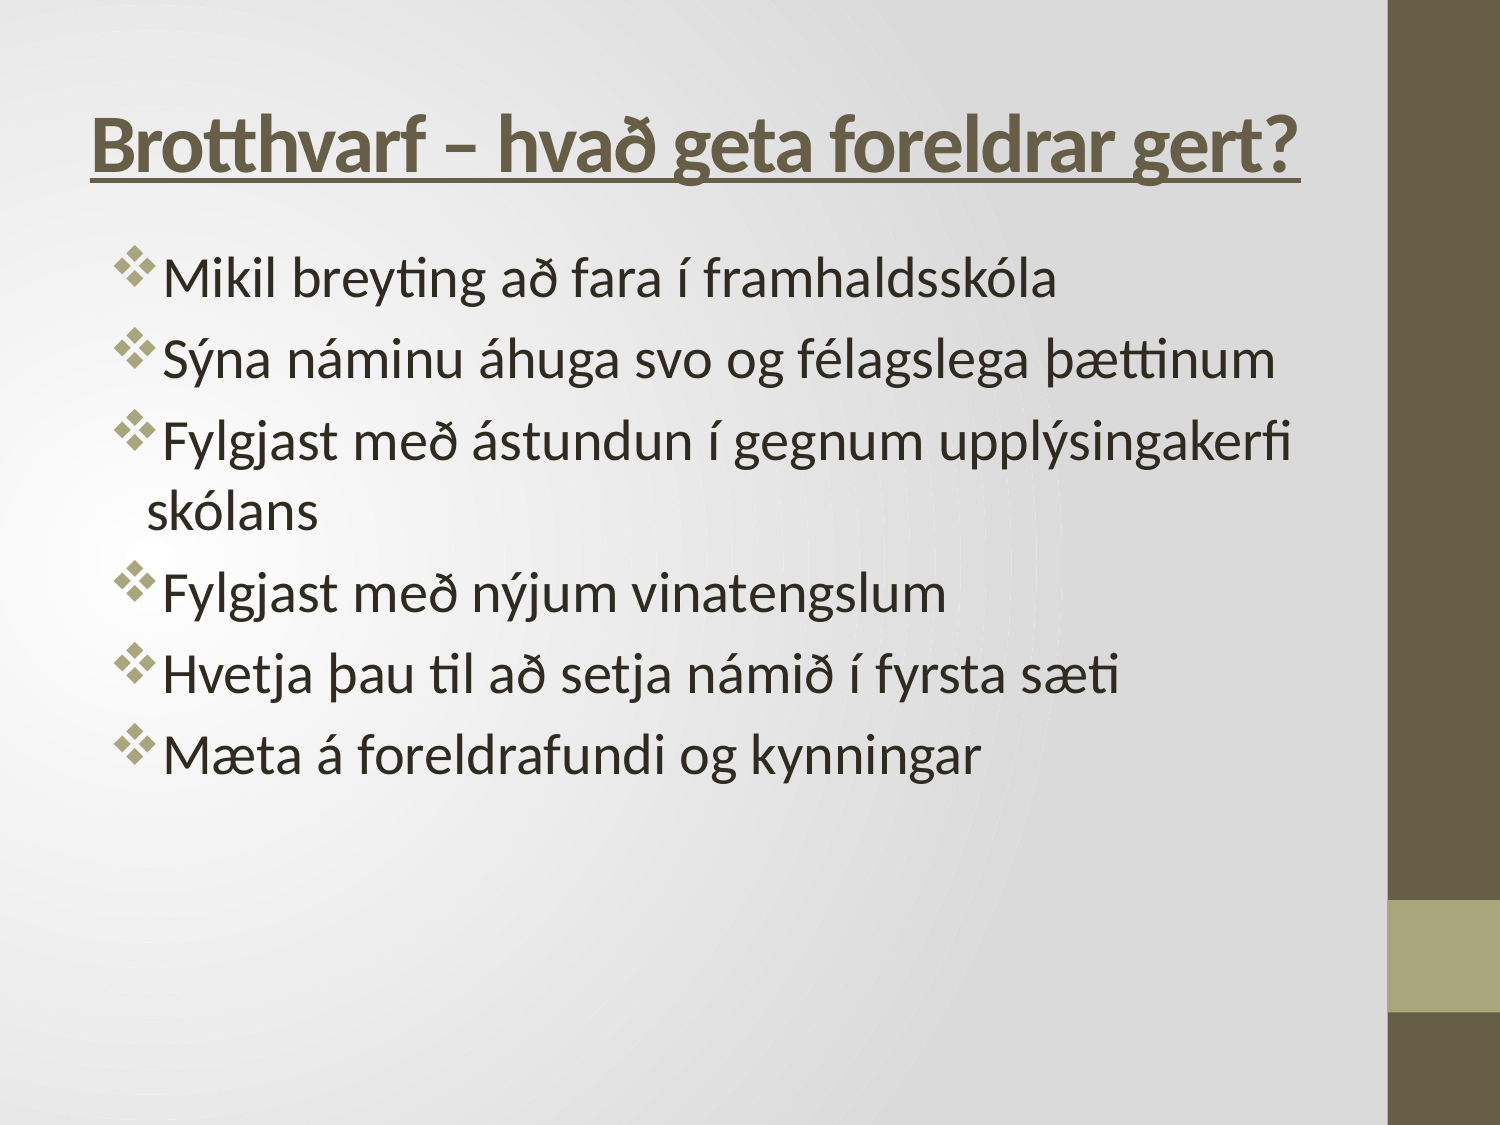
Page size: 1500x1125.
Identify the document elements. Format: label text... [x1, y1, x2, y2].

title Brotthvarf – hvað geta foreldrar gert? [75, 45, 1325, 231]
list Mikil breyting að fara í framhaldsskóla Sýna náminu áhuga svo og félagslega þættinum Fylgjast með ástundun í gegnum upplýsingakerfi skólans Fylgjast með nýjum vinatengslum Hvetja þau til að setja námið í fyrsta sæti Mæta á foreldrafundi og kynningar [75, 231, 1425, 1125]
